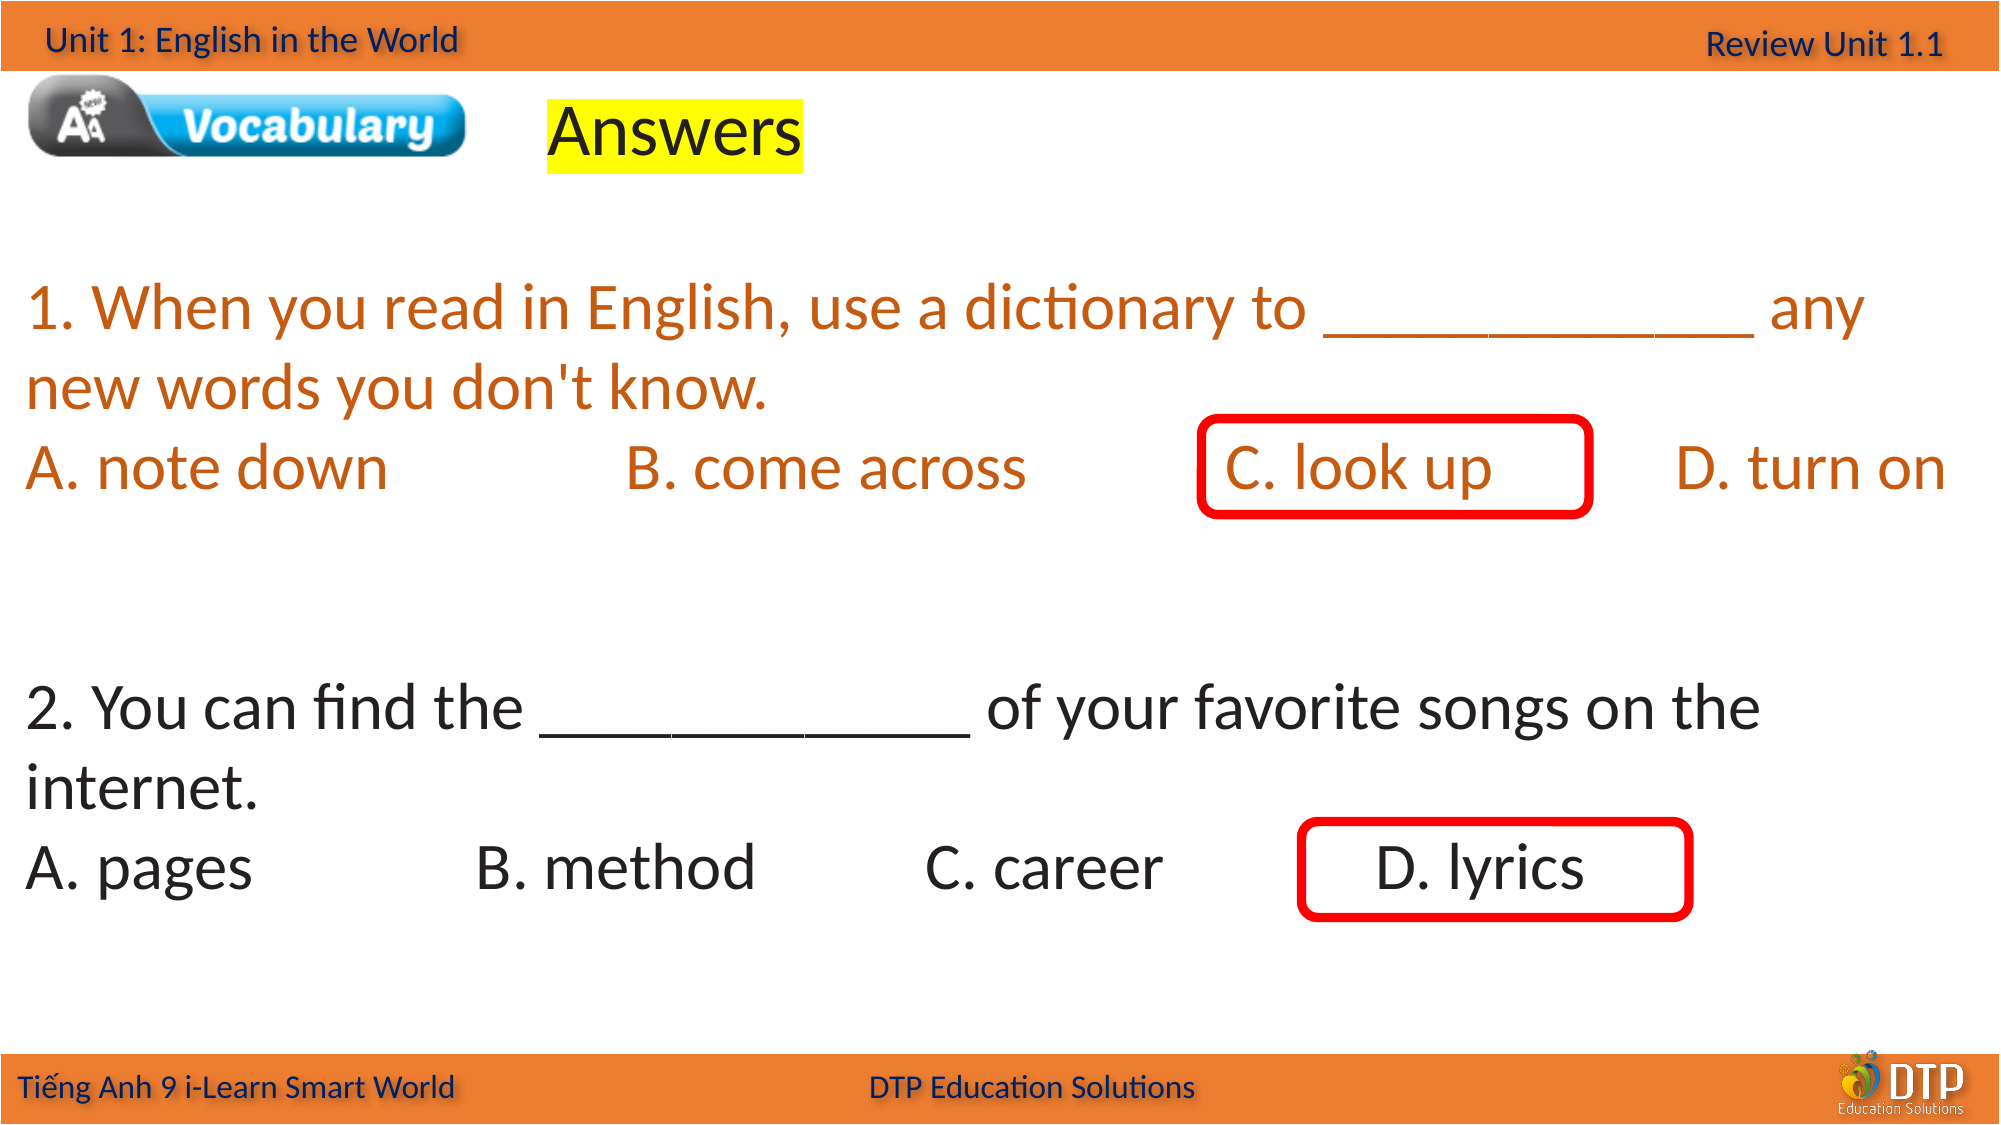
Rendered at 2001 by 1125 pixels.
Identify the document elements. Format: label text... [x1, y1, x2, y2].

text_box 1. When you read in English, use a dictionary to _____________ any new words you don't know. A. note down B. come across C. look up D. turn on 2. You can find the _____________ of your favorite songs on the internet. A. pages B. method C. career D. lyrics [11, 255, 1994, 990]
picture [6, 74, 467, 171]
text_box Answers [532, 73, 1330, 178]
picture [1839, 1050, 1963, 1114]
text_box [1300, 820, 1691, 919]
text_box [1200, 417, 1591, 516]
